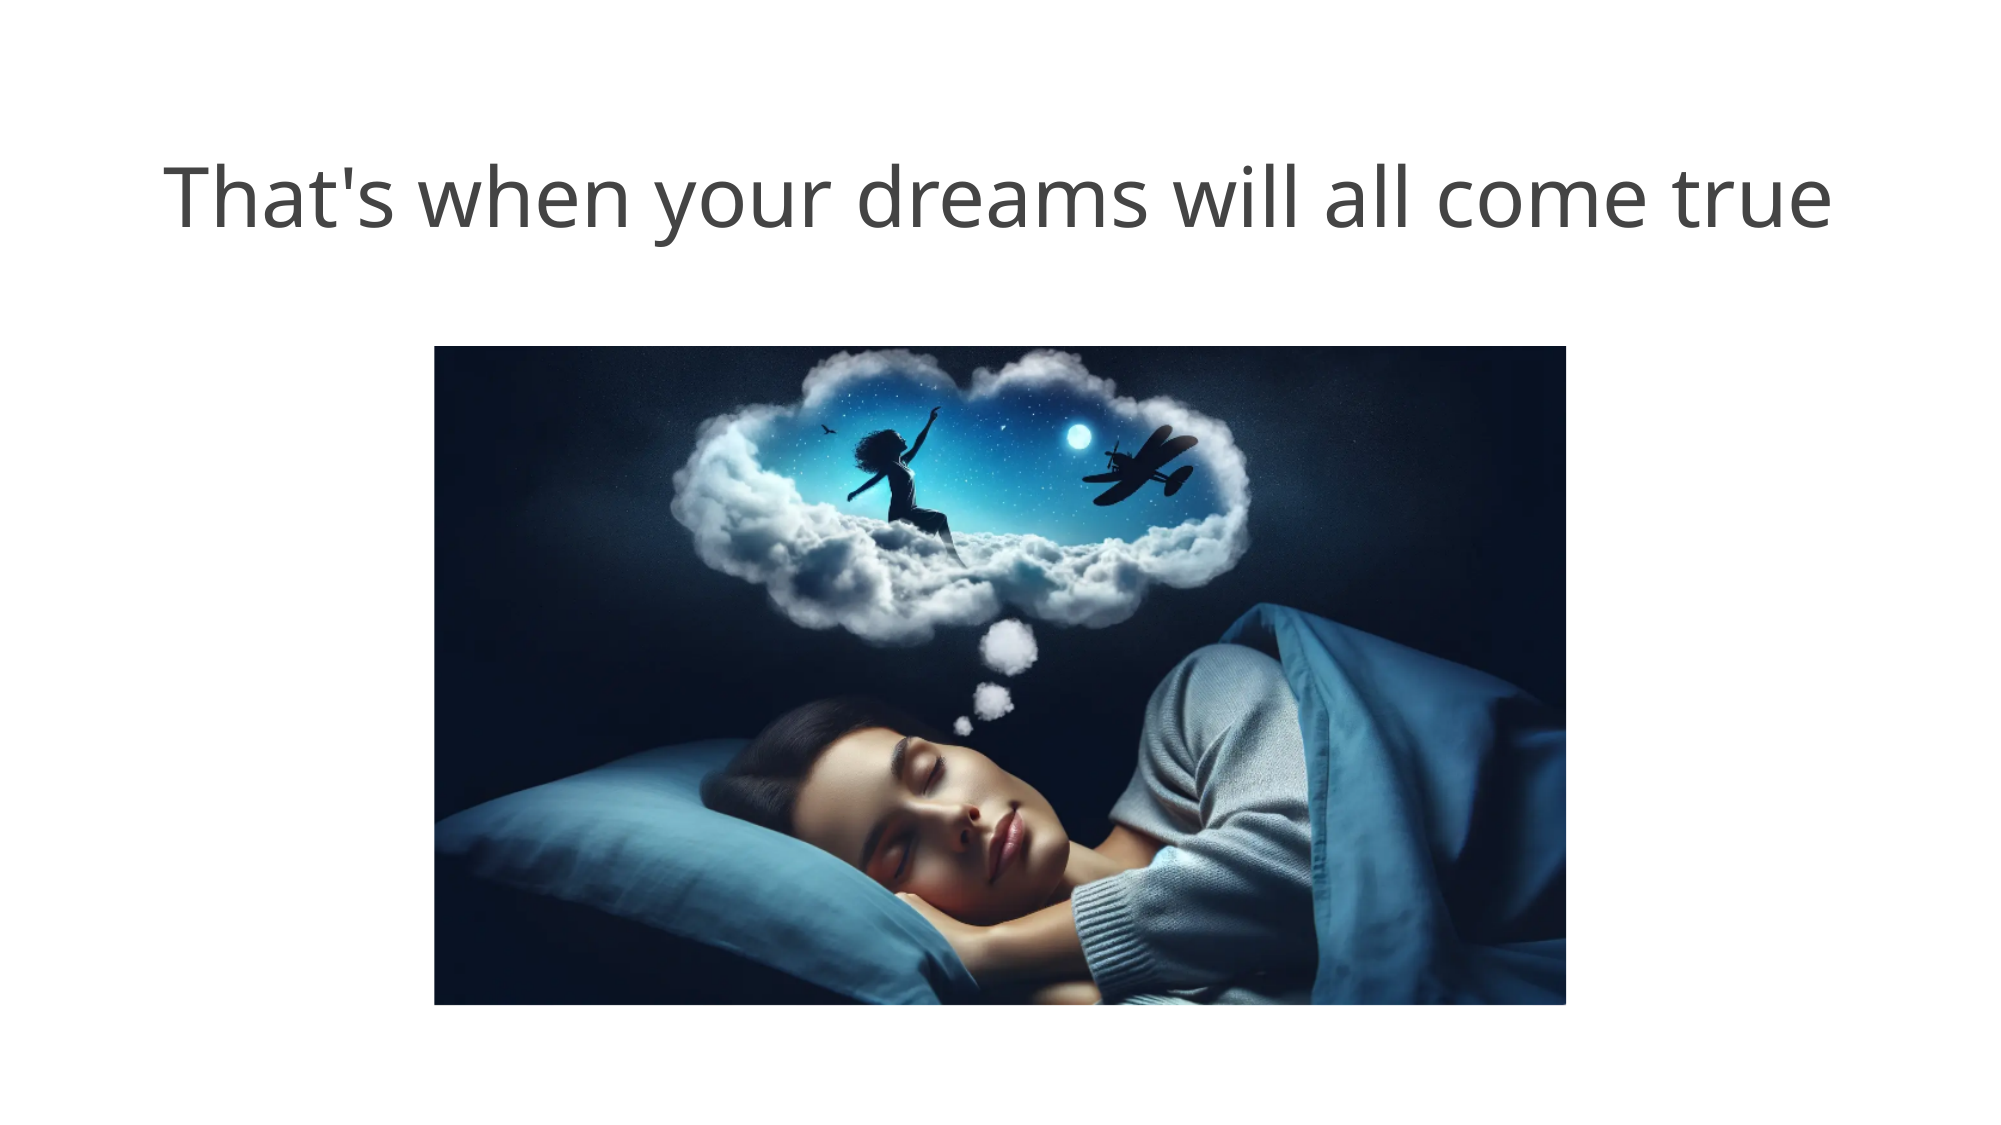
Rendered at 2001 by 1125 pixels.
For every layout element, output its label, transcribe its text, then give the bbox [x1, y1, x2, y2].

title That's when your dreams will all come true [137, 92, 1863, 310]
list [433, 346, 1567, 1007]
